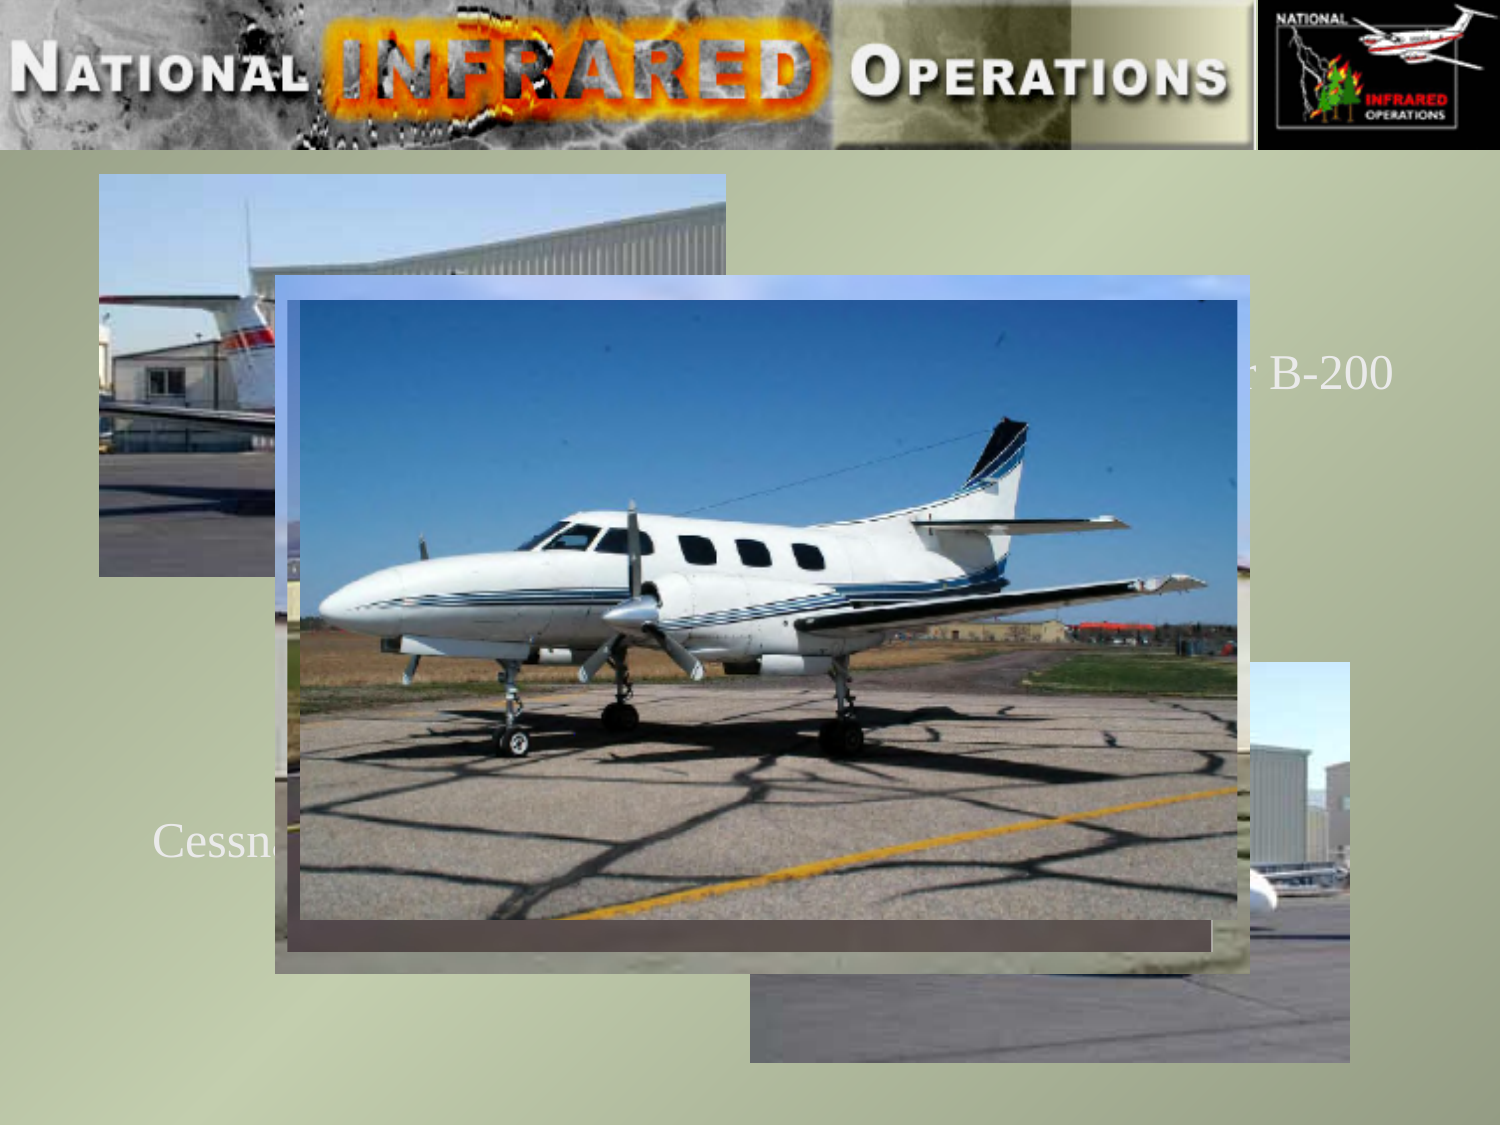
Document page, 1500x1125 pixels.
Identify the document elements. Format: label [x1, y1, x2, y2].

text_box [137, 662, 1350, 1063]
text_box [99, 174, 1411, 578]
picture [1258, 0, 1500, 150]
picture [274, 274, 1250, 974]
picture [0, 0, 1256, 150]
